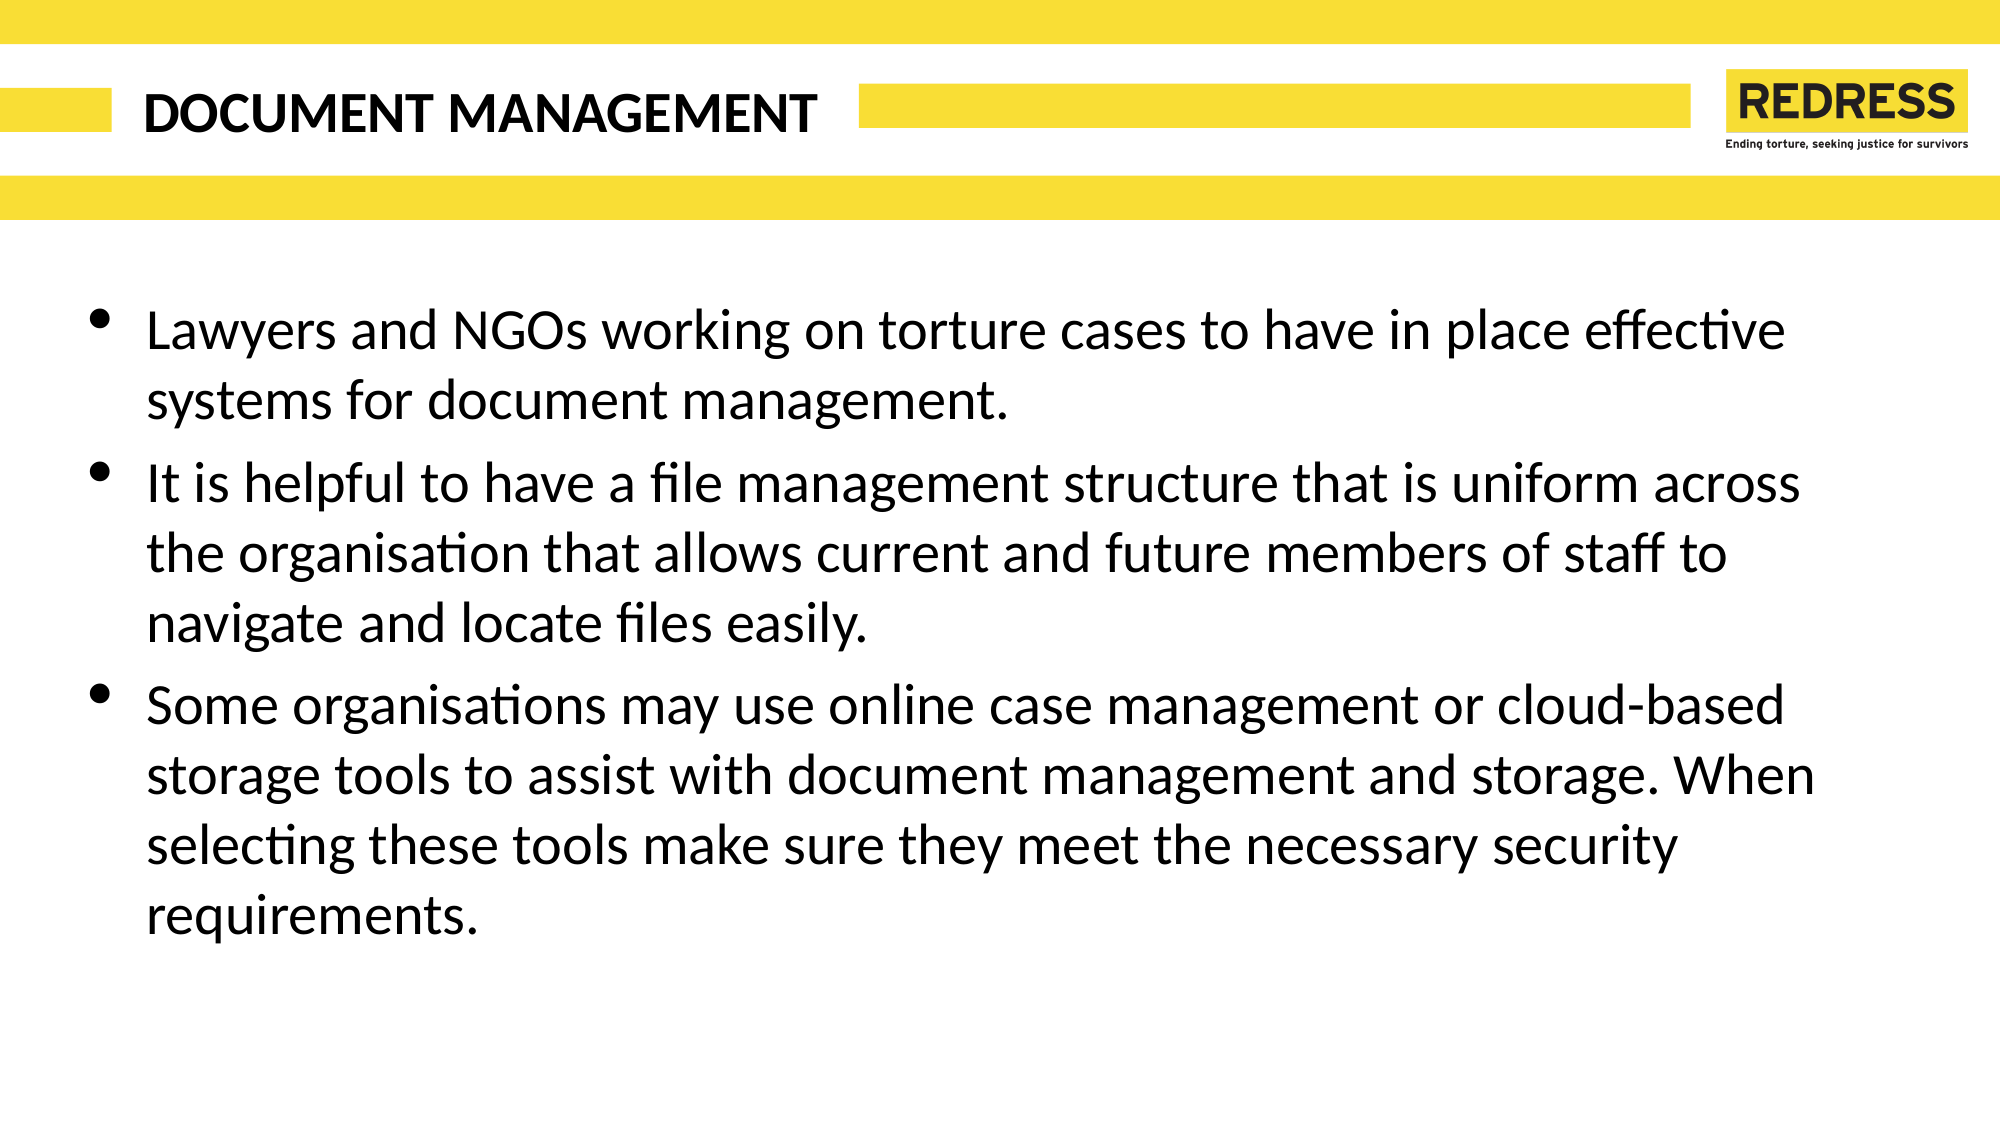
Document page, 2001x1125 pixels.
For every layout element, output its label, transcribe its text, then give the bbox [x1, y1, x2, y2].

text_box [0, 0, 2000, 45]
text_box [0, 175, 2000, 220]
text_box DOCUMENT MANAGEMENT [135, 66, 827, 152]
text_box [0, 87, 112, 132]
text_box [858, 83, 1691, 128]
picture [1726, 69, 1969, 150]
text_box Lawyers and NGOs working on torture cases to have in place effective systems for document management. It is helpful to have a file management structure that is uniform across the organisation that allows current and future members of staff to navigate and locate files easily. Some organisations may use online case management or cloud-based storage tools to assist with document management and storage. When selecting these tools make sure they meet the necessary security requirements. [82, 283, 1885, 1027]
